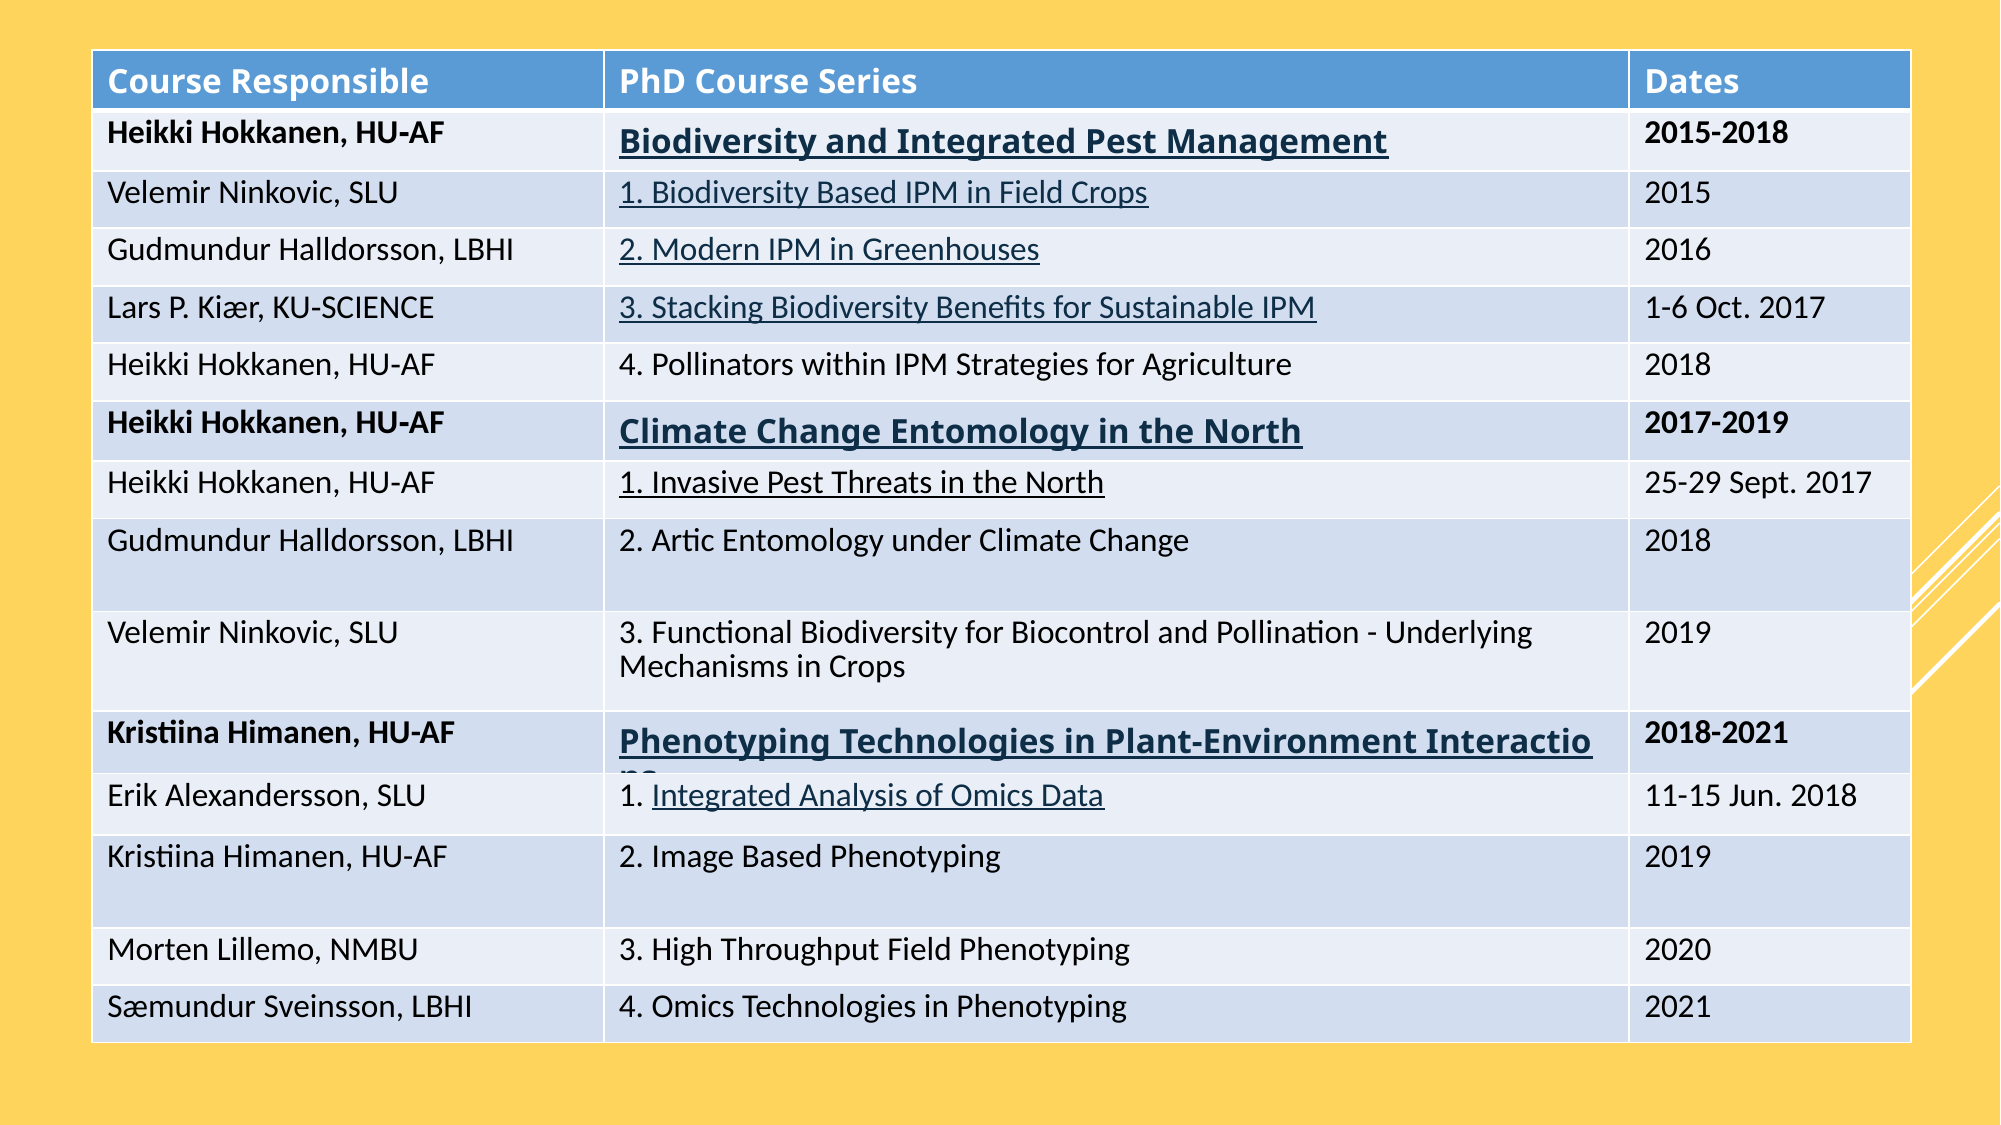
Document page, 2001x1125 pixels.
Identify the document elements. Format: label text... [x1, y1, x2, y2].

table_cell 2020 [1630, 929, 1910, 984]
table_cell 3. Functional Biodiversity for Biocontrol and Pollination - Underlying Mechanisms in Crops [605, 612, 1628, 710]
table_cell Heikki Hokkanen, HU‐AF [93, 113, 603, 170]
table_cell 1. Invasive Pest Threats in the North [605, 462, 1628, 518]
table_cell 11-15 Jun. 2018 [1630, 774, 1910, 834]
table_cell 2015 [1630, 172, 1910, 227]
table_header PhD Course Series [605, 51, 1628, 108]
table_cell Heikki Hokkanen, HU‐AF [93, 344, 603, 400]
table_cell 2018 [1630, 344, 1910, 400]
table_cell 1. Biodiversity Based IPM in Field Crops [605, 172, 1628, 227]
table_cell 3. Stacking Biodiversity Benefits for Sustainable IPM [605, 287, 1628, 342]
table_cell 2018-2021 [1630, 712, 1910, 773]
table_cell 1-6 Oct. 2017 [1630, 287, 1910, 342]
table_cell 2. Artic Entomology under Climate Change [605, 519, 1628, 611]
table_header Dates [1630, 51, 1910, 108]
table_cell Climate Change Entomology in the North [605, 402, 1628, 460]
table_cell Kristiina Himanen, HU-AF [93, 836, 603, 927]
table_cell 2016 [1630, 229, 1910, 285]
table_cell 2019 [1630, 836, 1910, 927]
table_cell 25-29 Sept. 2017 [1630, 462, 1910, 518]
table_cell Morten Lillemo, NMBU [93, 929, 603, 984]
table_cell Gudmundur Halldorsson, LBHI [93, 229, 603, 285]
table_cell Sæmundur Sveinsson, LBHI [93, 986, 603, 1042]
table_cell 2. Image Based Phenotyping [605, 836, 1628, 927]
table_header Course Responsible [93, 51, 603, 108]
table_cell Heikki Hokkanen, HU‐AF [93, 402, 603, 460]
table_cell Velemir Ninkovic, SLU [93, 612, 603, 710]
table_cell Erik Alexandersson, SLU [93, 774, 603, 834]
table_cell 2017-2019 [1630, 402, 1910, 460]
table_cell Phenotyping Technologies in Plant-Environment Interactions [605, 712, 1628, 773]
table_cell 2019 [1630, 612, 1910, 710]
table_cell Velemir Ninkovic, SLU [93, 172, 603, 227]
table_cell 2015-2018 [1630, 113, 1910, 170]
table_cell 1. Integrated Analysis of Omics Data [605, 774, 1628, 834]
table_cell 2. Modern IPM in Greenhouses [605, 229, 1628, 285]
table_cell Kristiina Himanen, HU-AF [93, 712, 603, 773]
table_cell Lars P. Kiær, KU‐SCIENCE [93, 287, 603, 342]
table_cell 4. Pollinators within IPM Strategies for Agriculture [605, 344, 1628, 400]
table_cell Gudmundur Halldorsson, LBHI [93, 519, 603, 611]
table_cell 3. High Throughput Field Phenotyping [605, 929, 1628, 984]
table_cell 2021 [1630, 986, 1910, 1042]
table_cell 2018 [1630, 519, 1910, 611]
table_cell Biodiversity and Integrated Pest Management [605, 113, 1628, 170]
table_cell 4. Omics Technologies in Phenotyping [605, 986, 1628, 1042]
table_cell Heikki Hokkanen, HU‐AF [93, 462, 603, 518]
